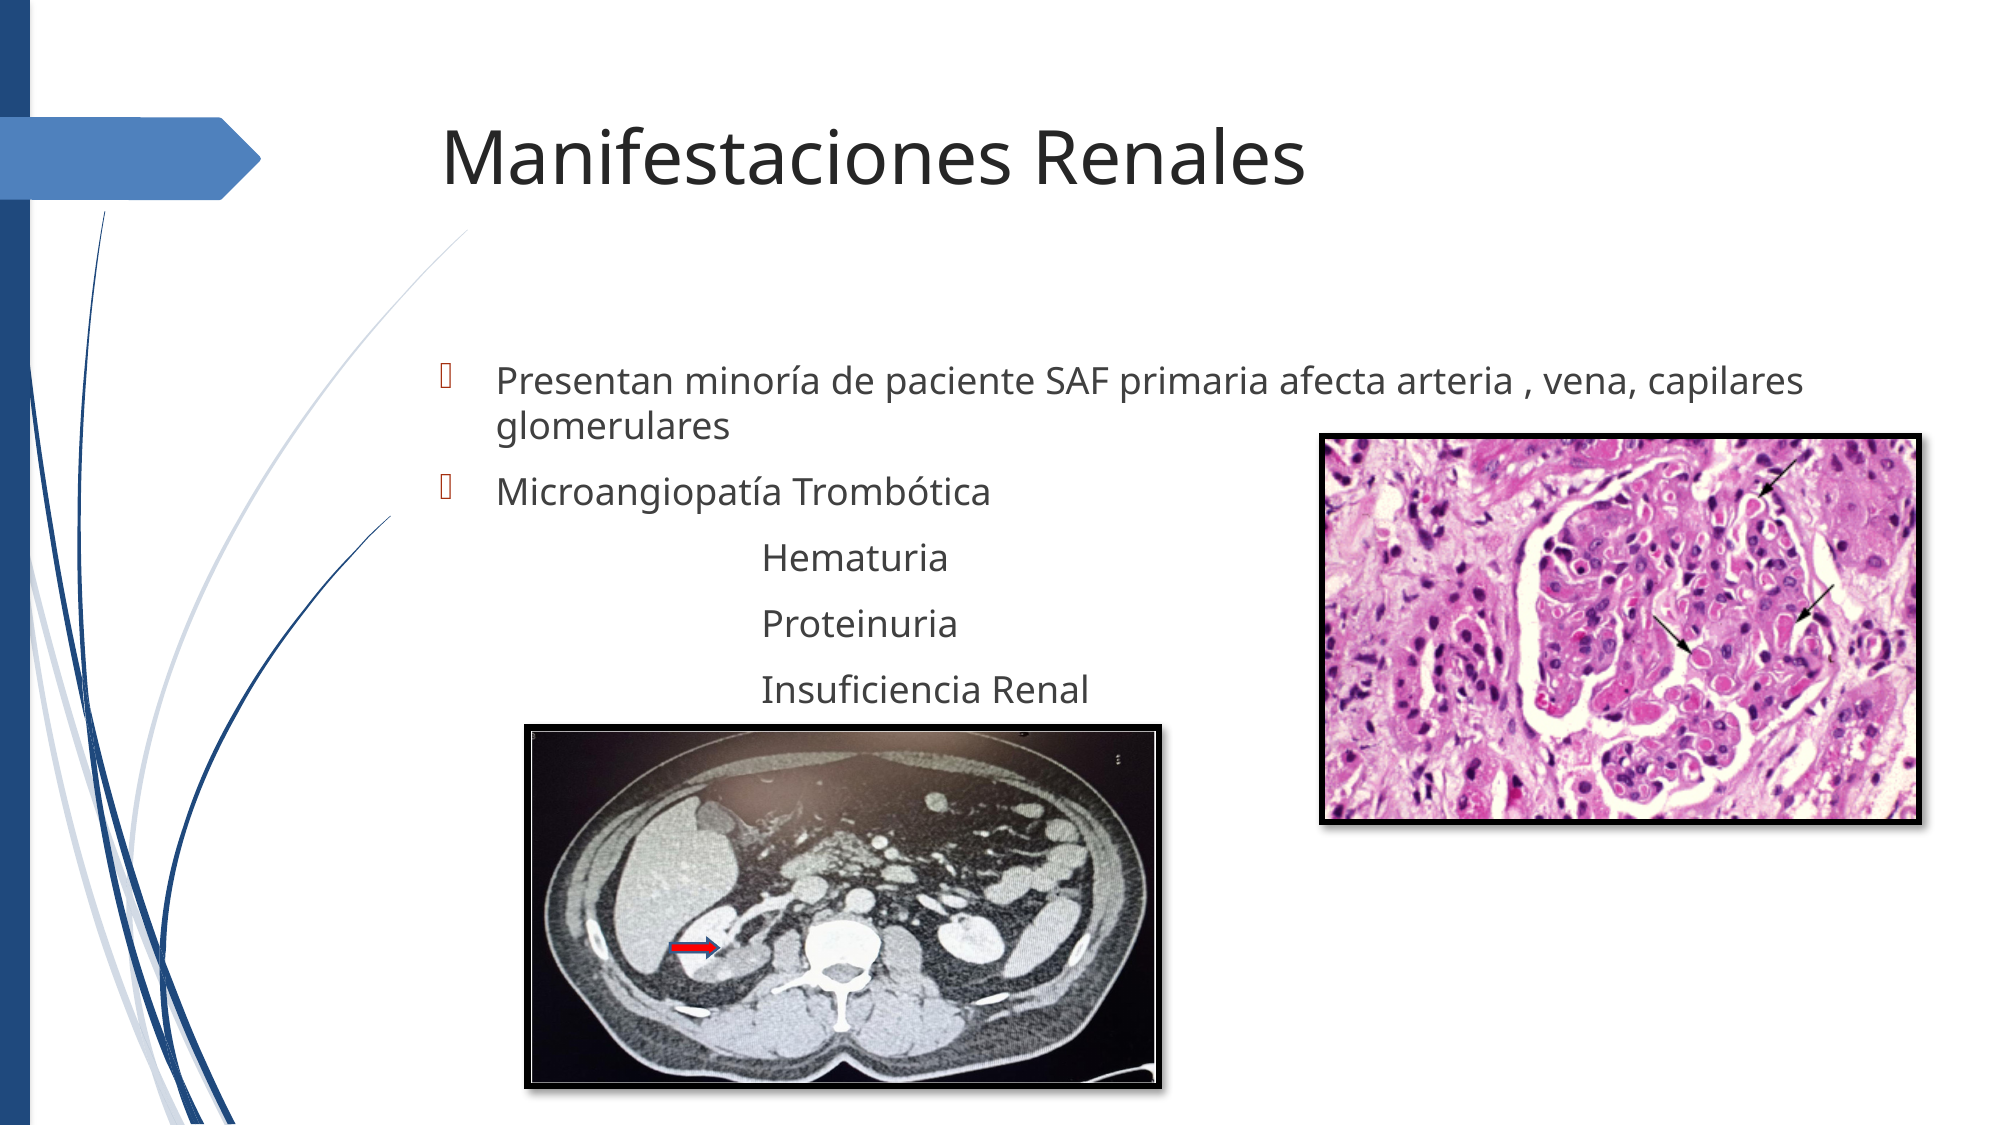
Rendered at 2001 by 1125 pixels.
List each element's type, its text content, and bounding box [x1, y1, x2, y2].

text_box Manifestaciones Renales [425, 102, 1888, 313]
text_box Presentan minoría de paciente SAF primaria afecta arteria , vena, capilares glomerulares Microangiopatía Trombótica Hematuria Proteinuria Insuficiencia Renal [424, 349, 1888, 970]
picture [1324, 438, 1916, 820]
picture [530, 730, 1157, 1084]
